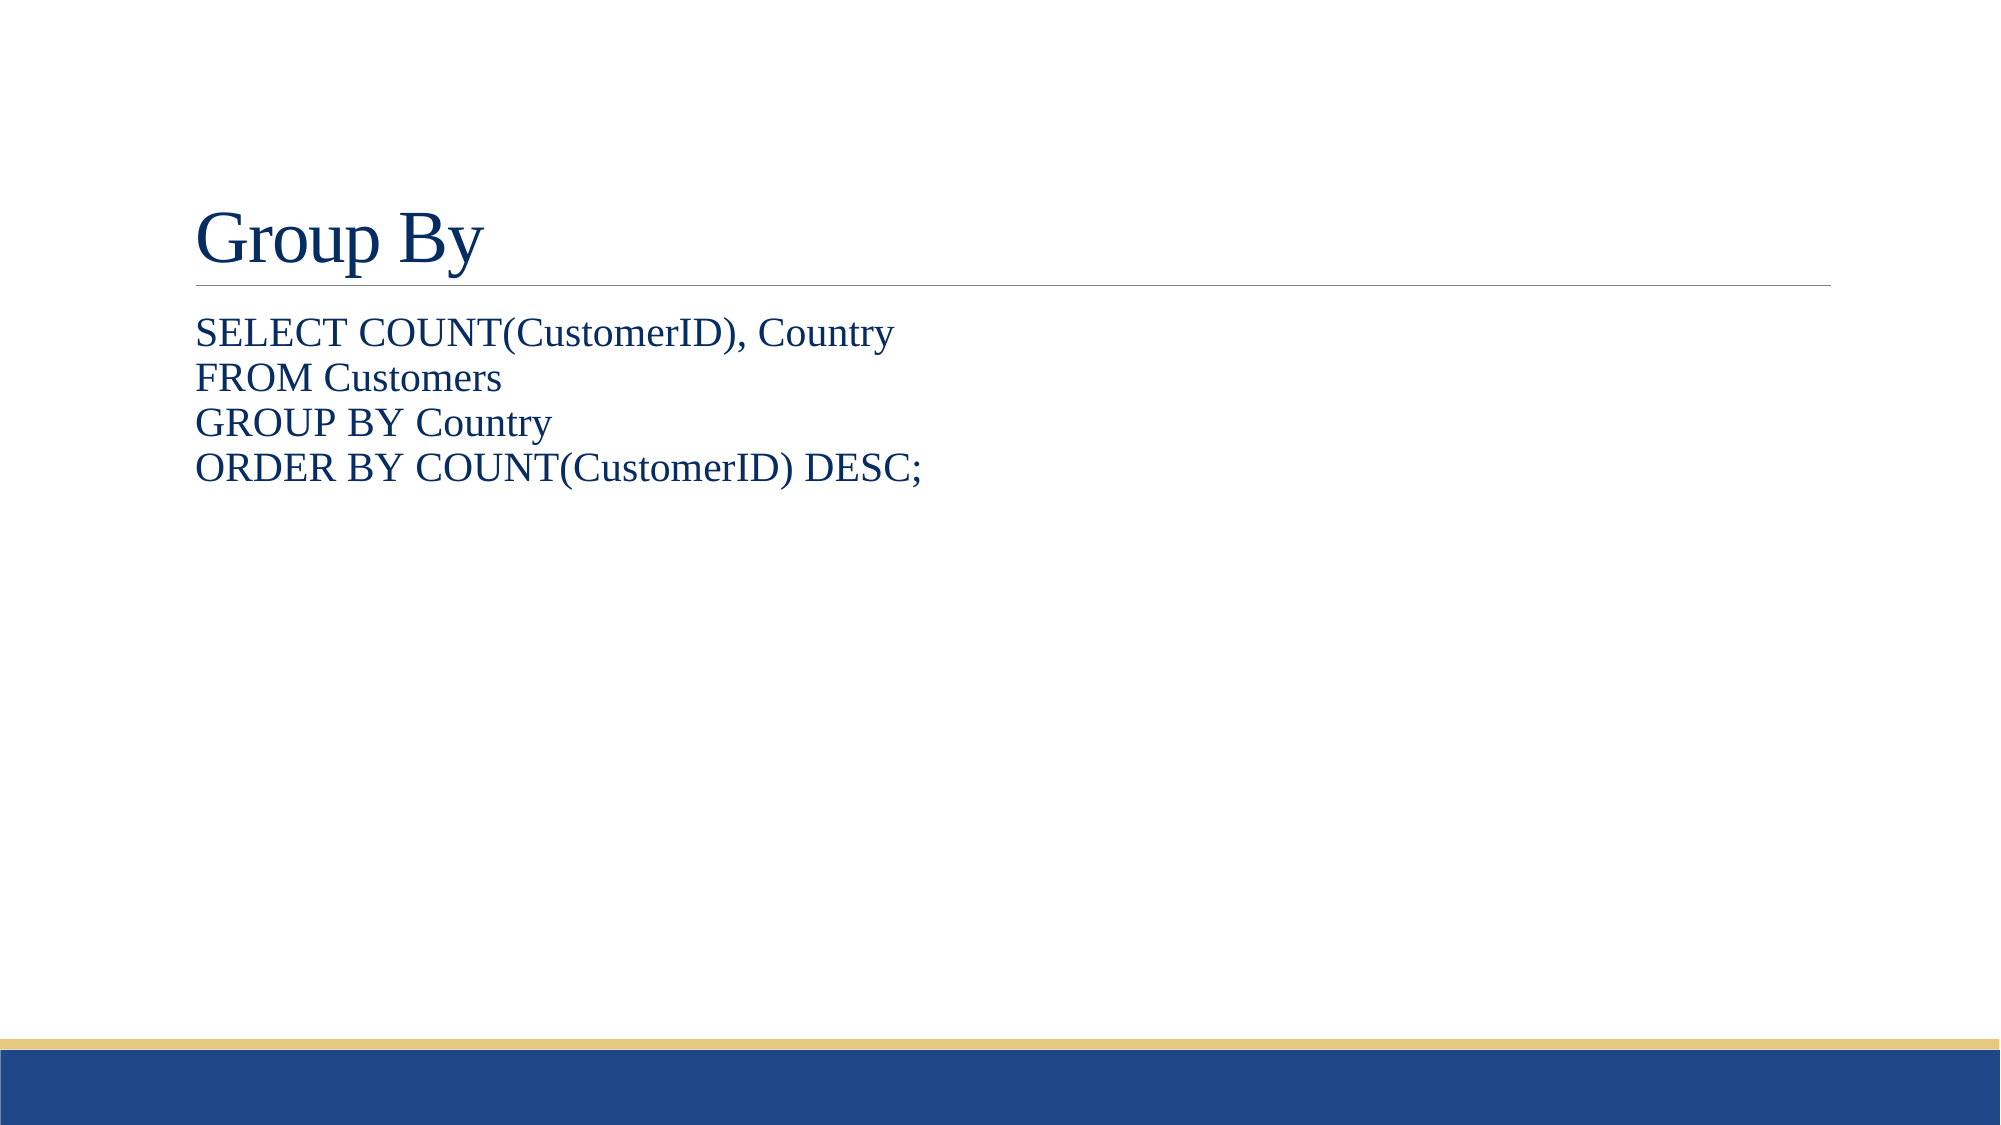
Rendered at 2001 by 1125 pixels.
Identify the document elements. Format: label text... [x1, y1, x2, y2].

list SELECT COUNT(CustomerID), Country FROM Customers GROUP BY Country ORDER BY COUNT(CustomerID) DESC; [180, 302, 1830, 963]
title Group By [180, 47, 1830, 285]
